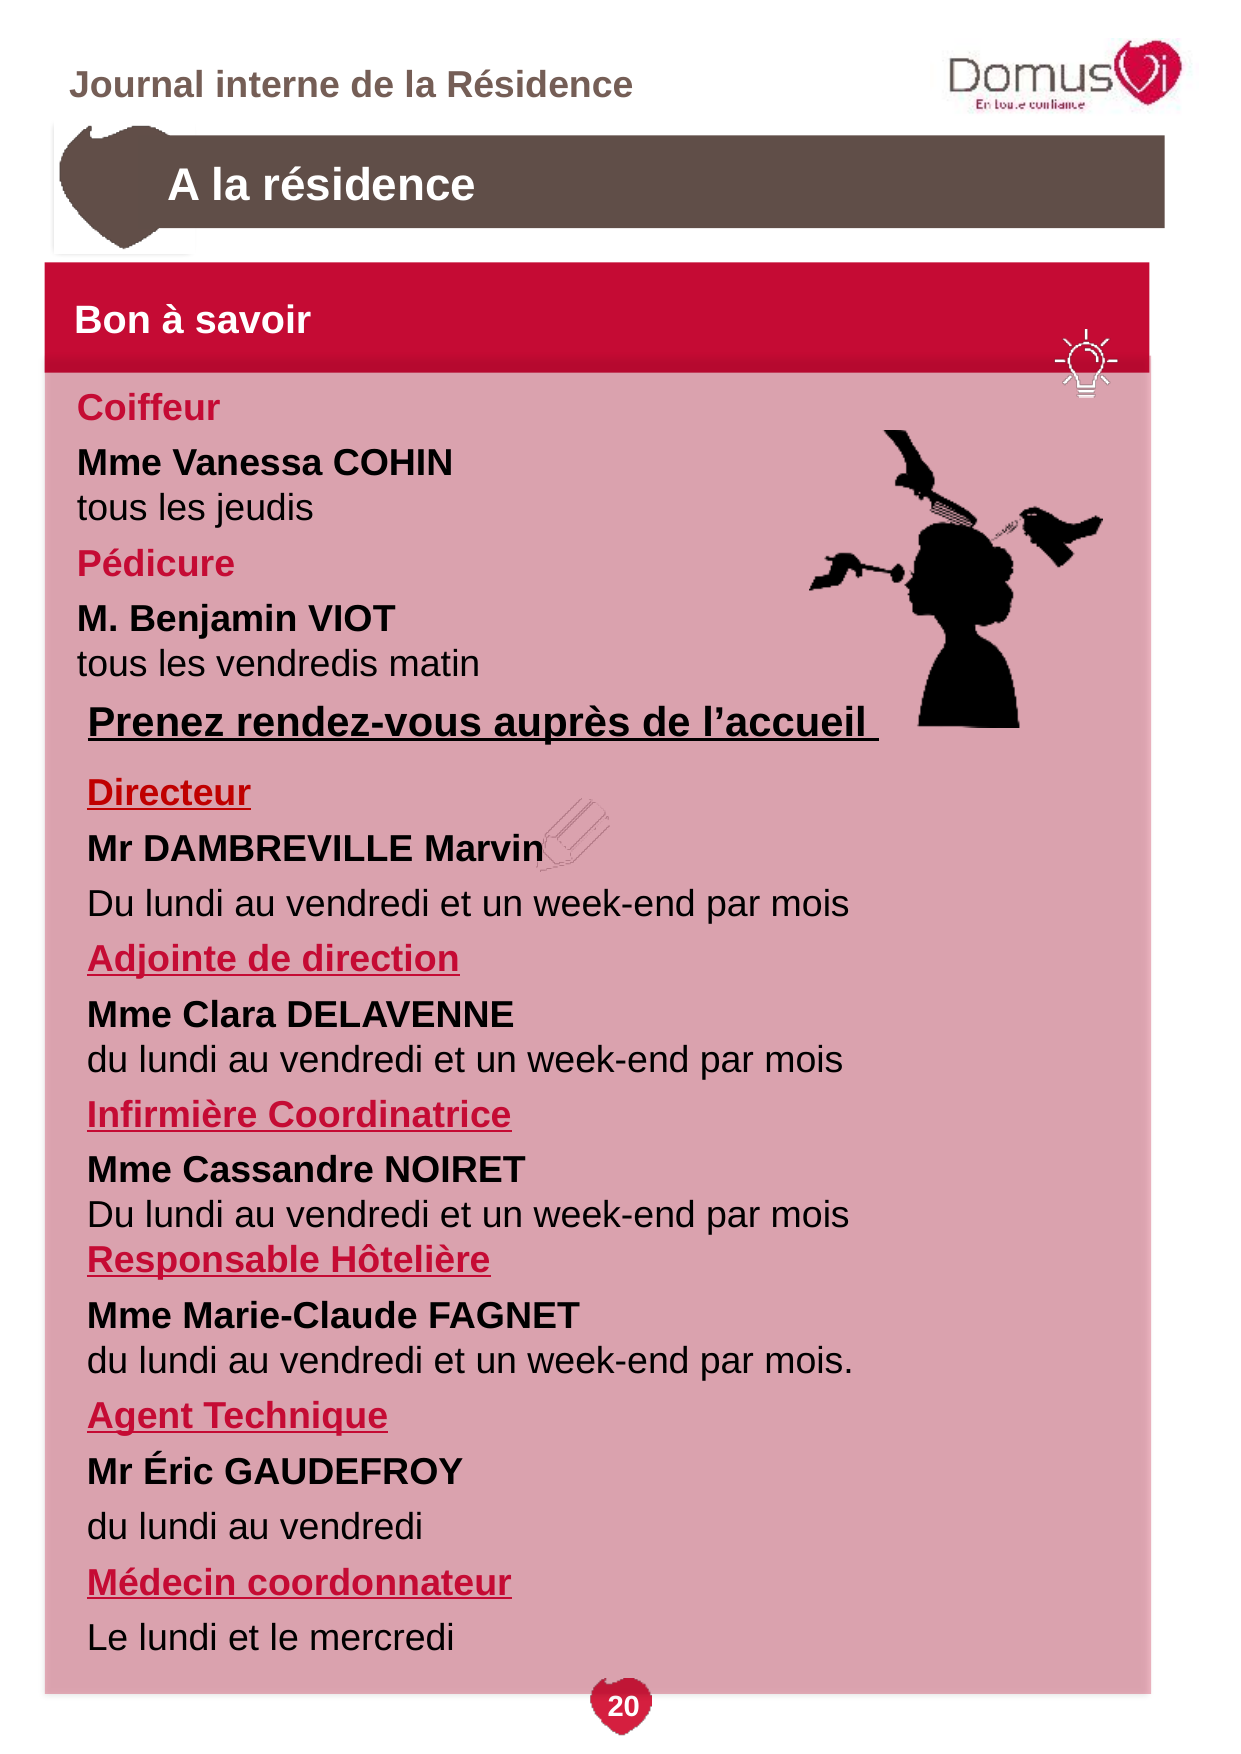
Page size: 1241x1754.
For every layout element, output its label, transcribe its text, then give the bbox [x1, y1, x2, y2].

picture [809, 430, 1103, 729]
text_box Bon à savoir [44, 262, 1150, 355]
picture [536, 798, 611, 872]
picture [1046, 329, 1126, 398]
text_box Coiffeur Mme Vanessa COHIN tous les jeudis Pédicure M. Benjamin VIOT tous les vendredis matin Prenez rendez-vous auprès de l’accueil [47, 375, 1103, 752]
picture [929, 38, 1199, 117]
title A la résidence [199, 135, 1165, 229]
picture [588, 1678, 652, 1740]
text_box [44, 355, 1152, 1695]
text_box Directeur Mr DAMBREVILLE Marvin Du lundi au vendredi et un week-end par mois Adjointe de direction Mme Clara DELAVENNE du lundi au vendredi et un week-end par mois Infirmière Coordinatrice Mme Cassandre NOIRET Du lundi au vendredi et un week-end par mois Responsable Hôtelière Mme Marie-Claude FAGNET du lundi au vendredi et un week-end par mois. Agent Technique Mr Éric GAUDEFROY du lundi au vendredi Médecin coordonnateur Le lundi et le mercredi [57, 760, 1113, 1754]
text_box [53, 117, 195, 254]
text_box Journal interne de la Résidence [69, 24, 941, 141]
